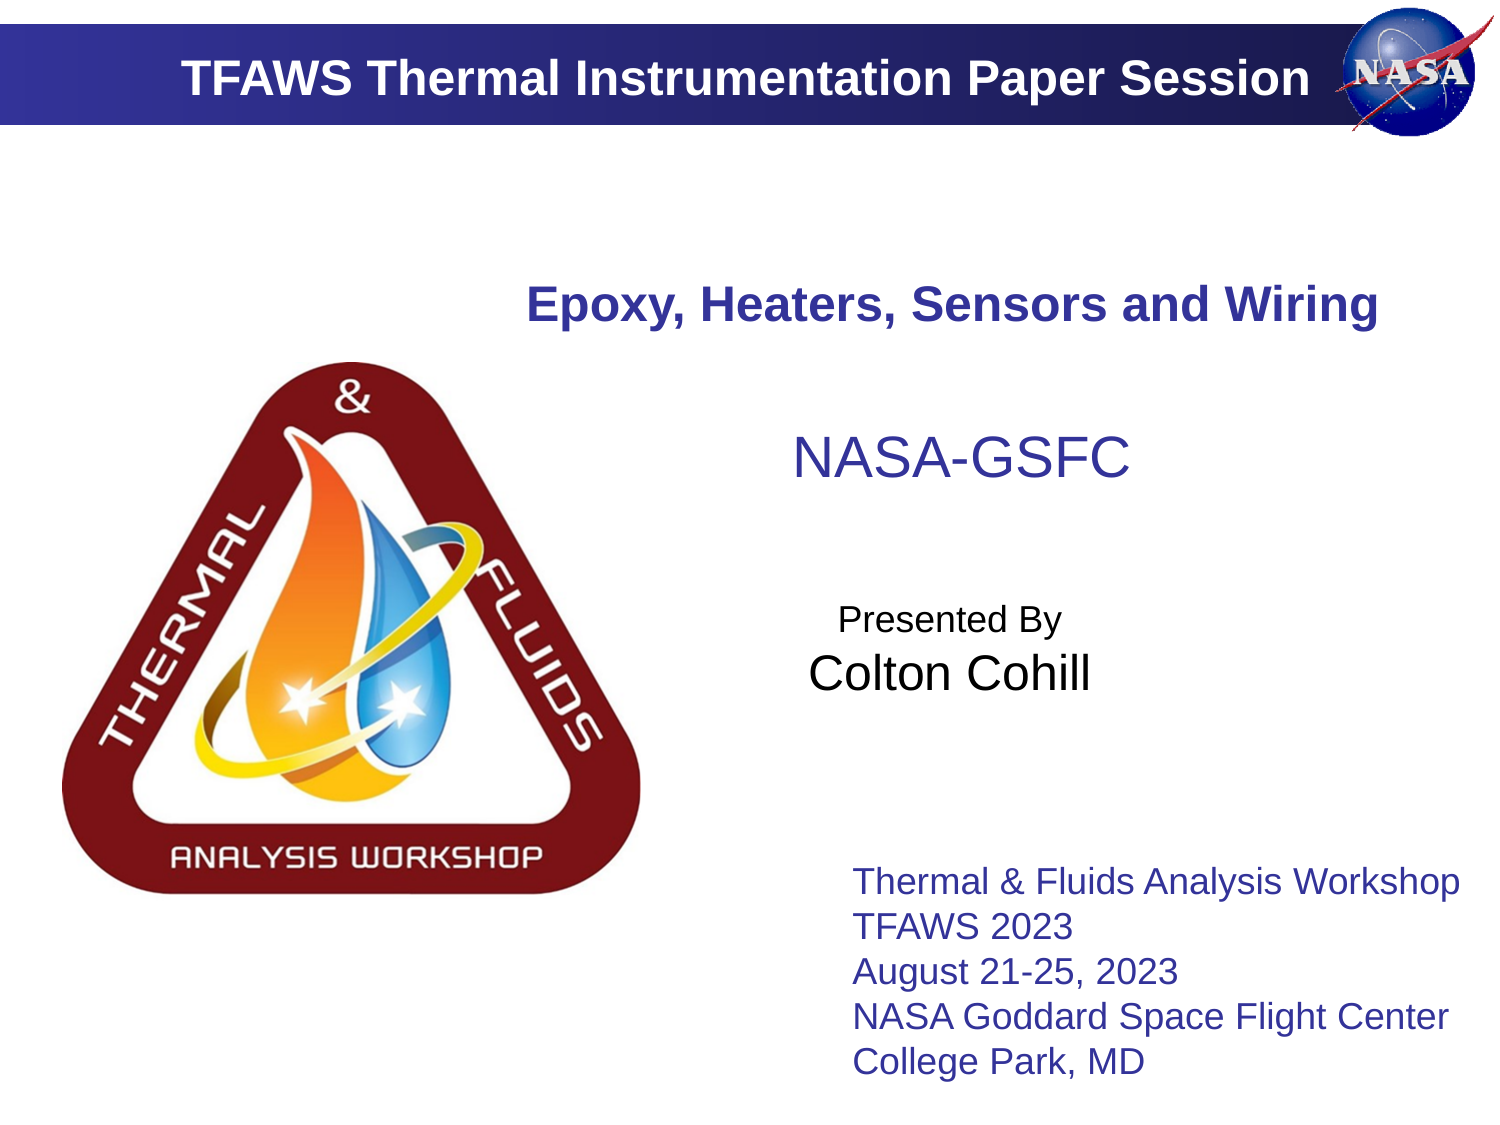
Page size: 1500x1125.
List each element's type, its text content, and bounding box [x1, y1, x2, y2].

title Epoxy, Heaters, Sensors and Wiring NASA-GSFC [449, 249, 1457, 513]
text_box Thermal & Fluids Analysis Workshop TFAWS 2023 August 21-25, 2023 NASA Goddard Space Flight Center College Park, MD [837, 849, 1500, 1090]
subtitle Presented By Colton Cohill [644, 587, 1451, 738]
picture [1324, 0, 1500, 149]
picture [62, 362, 641, 911]
text_box TFAWS Thermal Instrumentation Paper Session [0, 24, 1319, 125]
